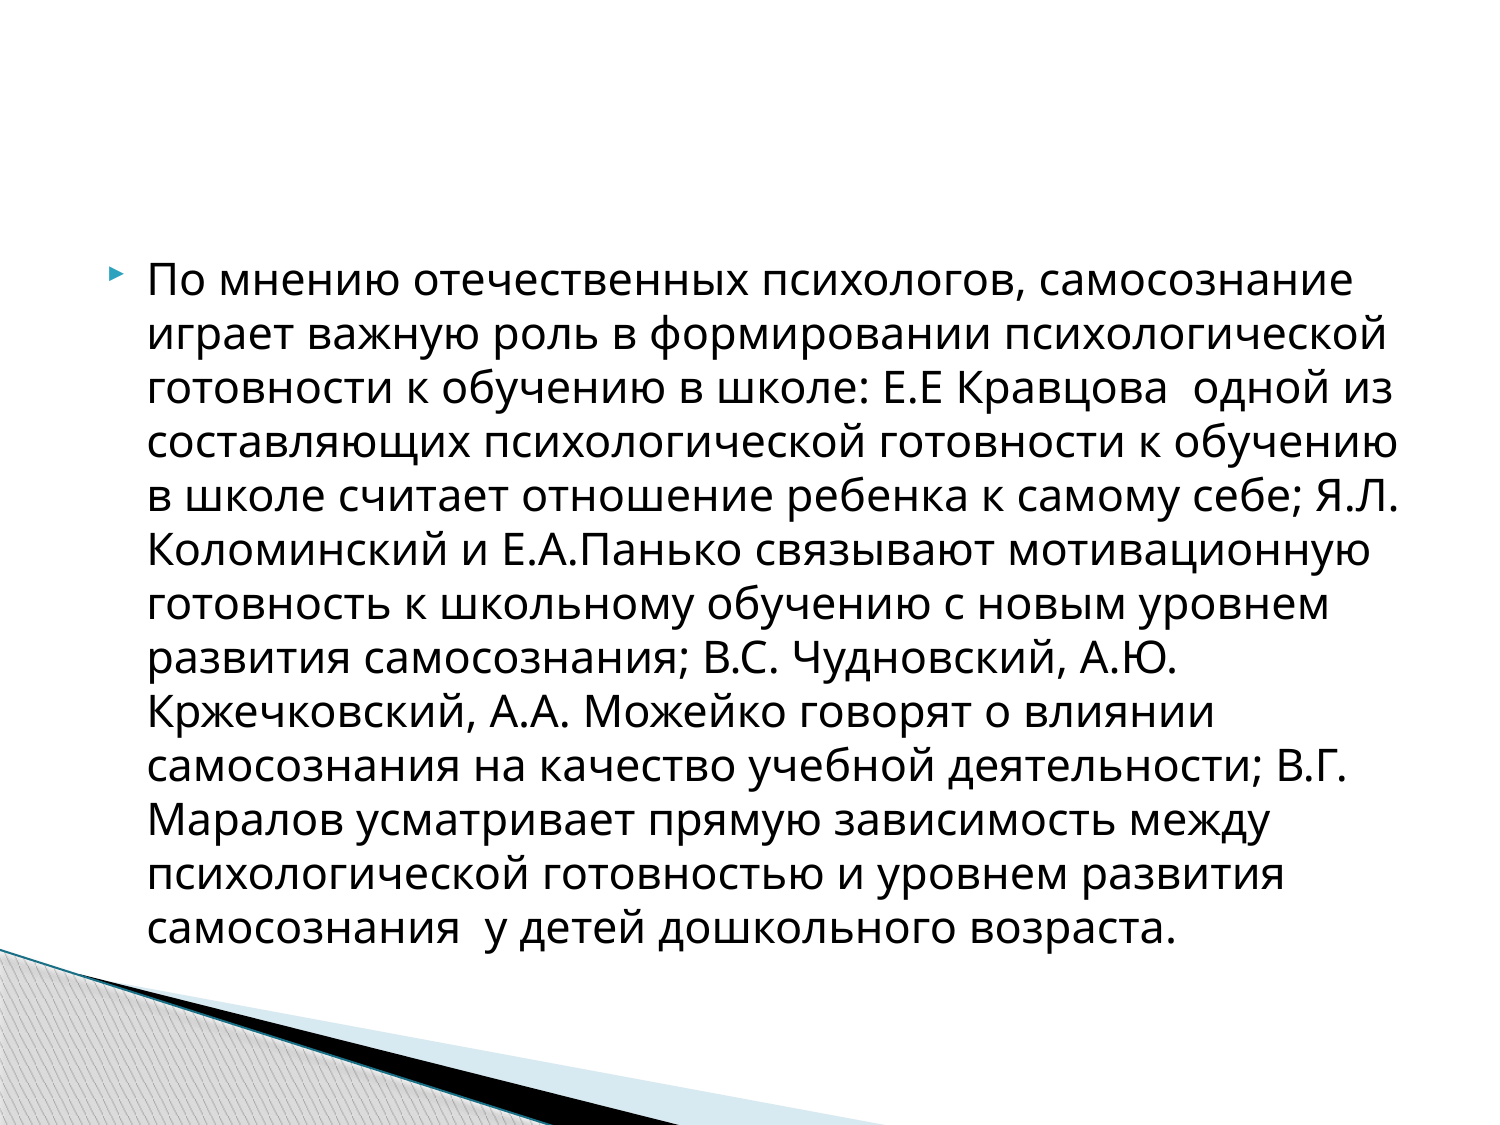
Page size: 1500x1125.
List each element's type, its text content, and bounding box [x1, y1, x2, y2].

list По мнению отечественных психологов, самосознание играет важную роль в формировании психологической готовности к обучению в школе: Е.Е Кравцова одной из составляющих психологической готовности к обучению в школе считает отношение ребенка к самому себе; Я.Л. Коломинский и Е.А.Панько связывают мотивационную готовность к школьному обучению с новым уровнем развития самосознания; В.С. Чудновский, А.Ю. Кржечковский, А.А. Можейко говорят о влиянии самосознания на качество учебной деятельности; В.Г. Маралов усматривает прямую зависимость между психологической готовностью и уровнем развития самосознания у детей дошкольного возраста. [75, 243, 1425, 986]
